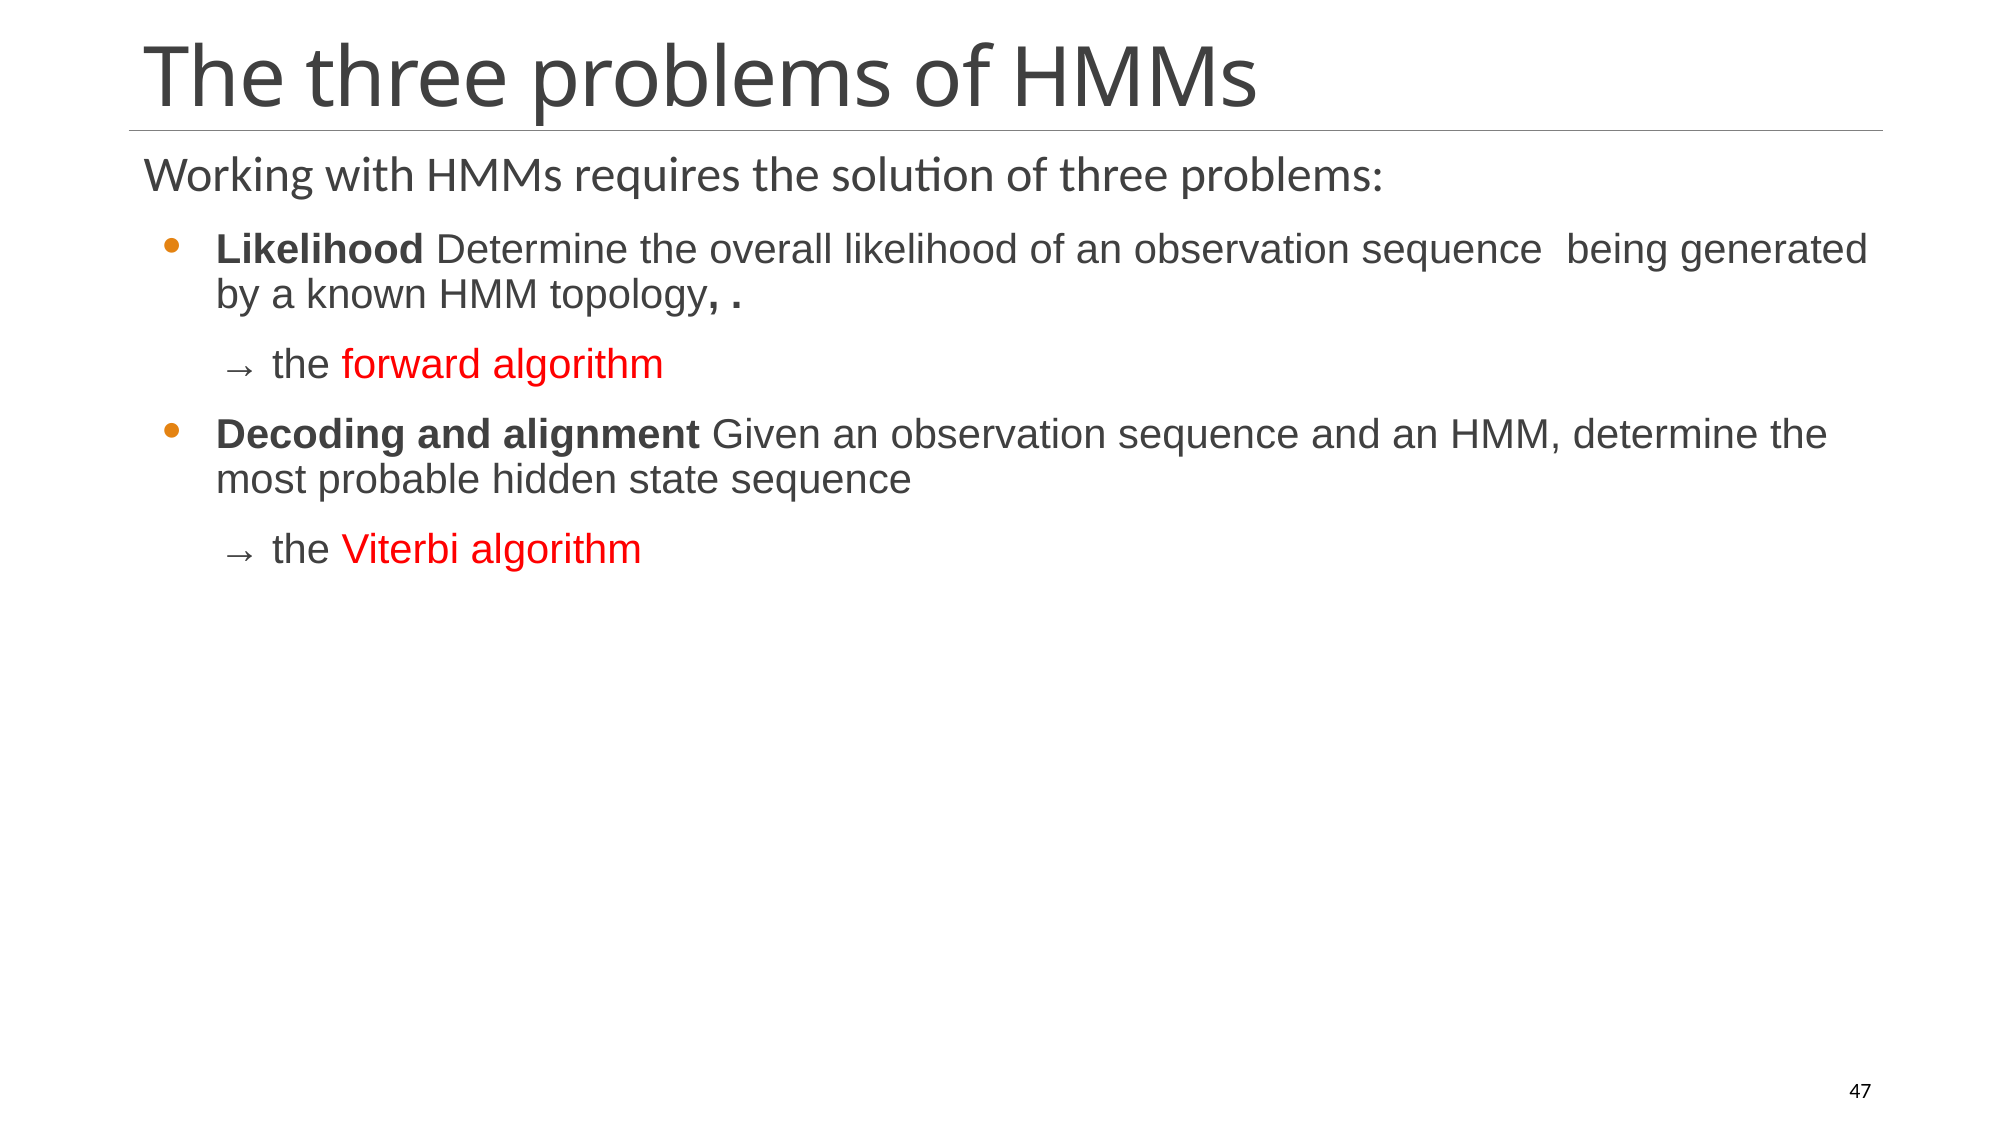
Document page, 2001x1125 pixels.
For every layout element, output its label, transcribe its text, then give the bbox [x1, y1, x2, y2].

title The three problems of HMMs [128, 19, 1883, 131]
slide_number 47 [1671, 1059, 1887, 1120]
